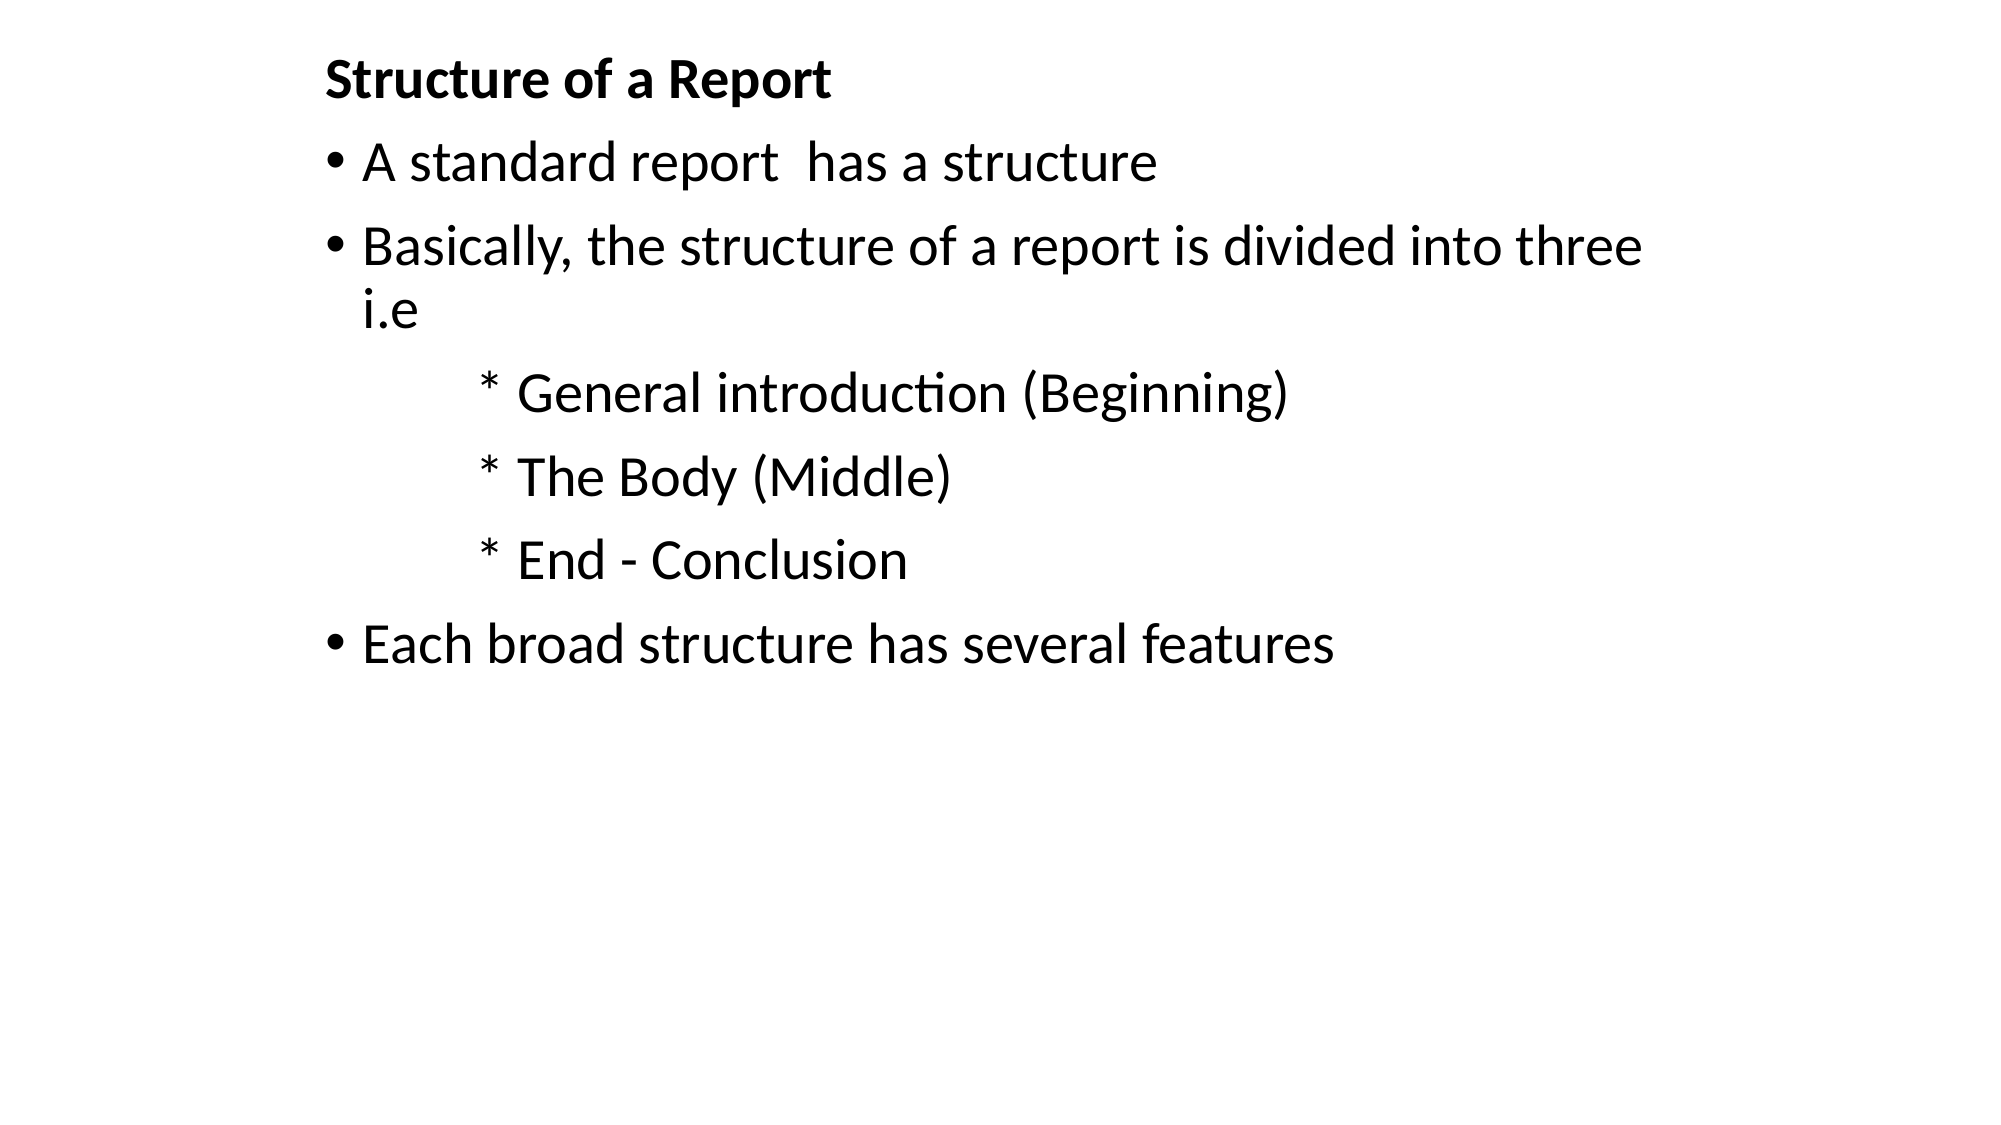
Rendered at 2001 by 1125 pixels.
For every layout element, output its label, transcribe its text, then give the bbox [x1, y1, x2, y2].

list Structure of a Report A standard report has a structure Basically, the structure of a report is divided into three i.e * General introduction (Beginning) * The Body (Middle) * End - Conclusion Each broad structure has several features [310, 40, 1721, 1104]
